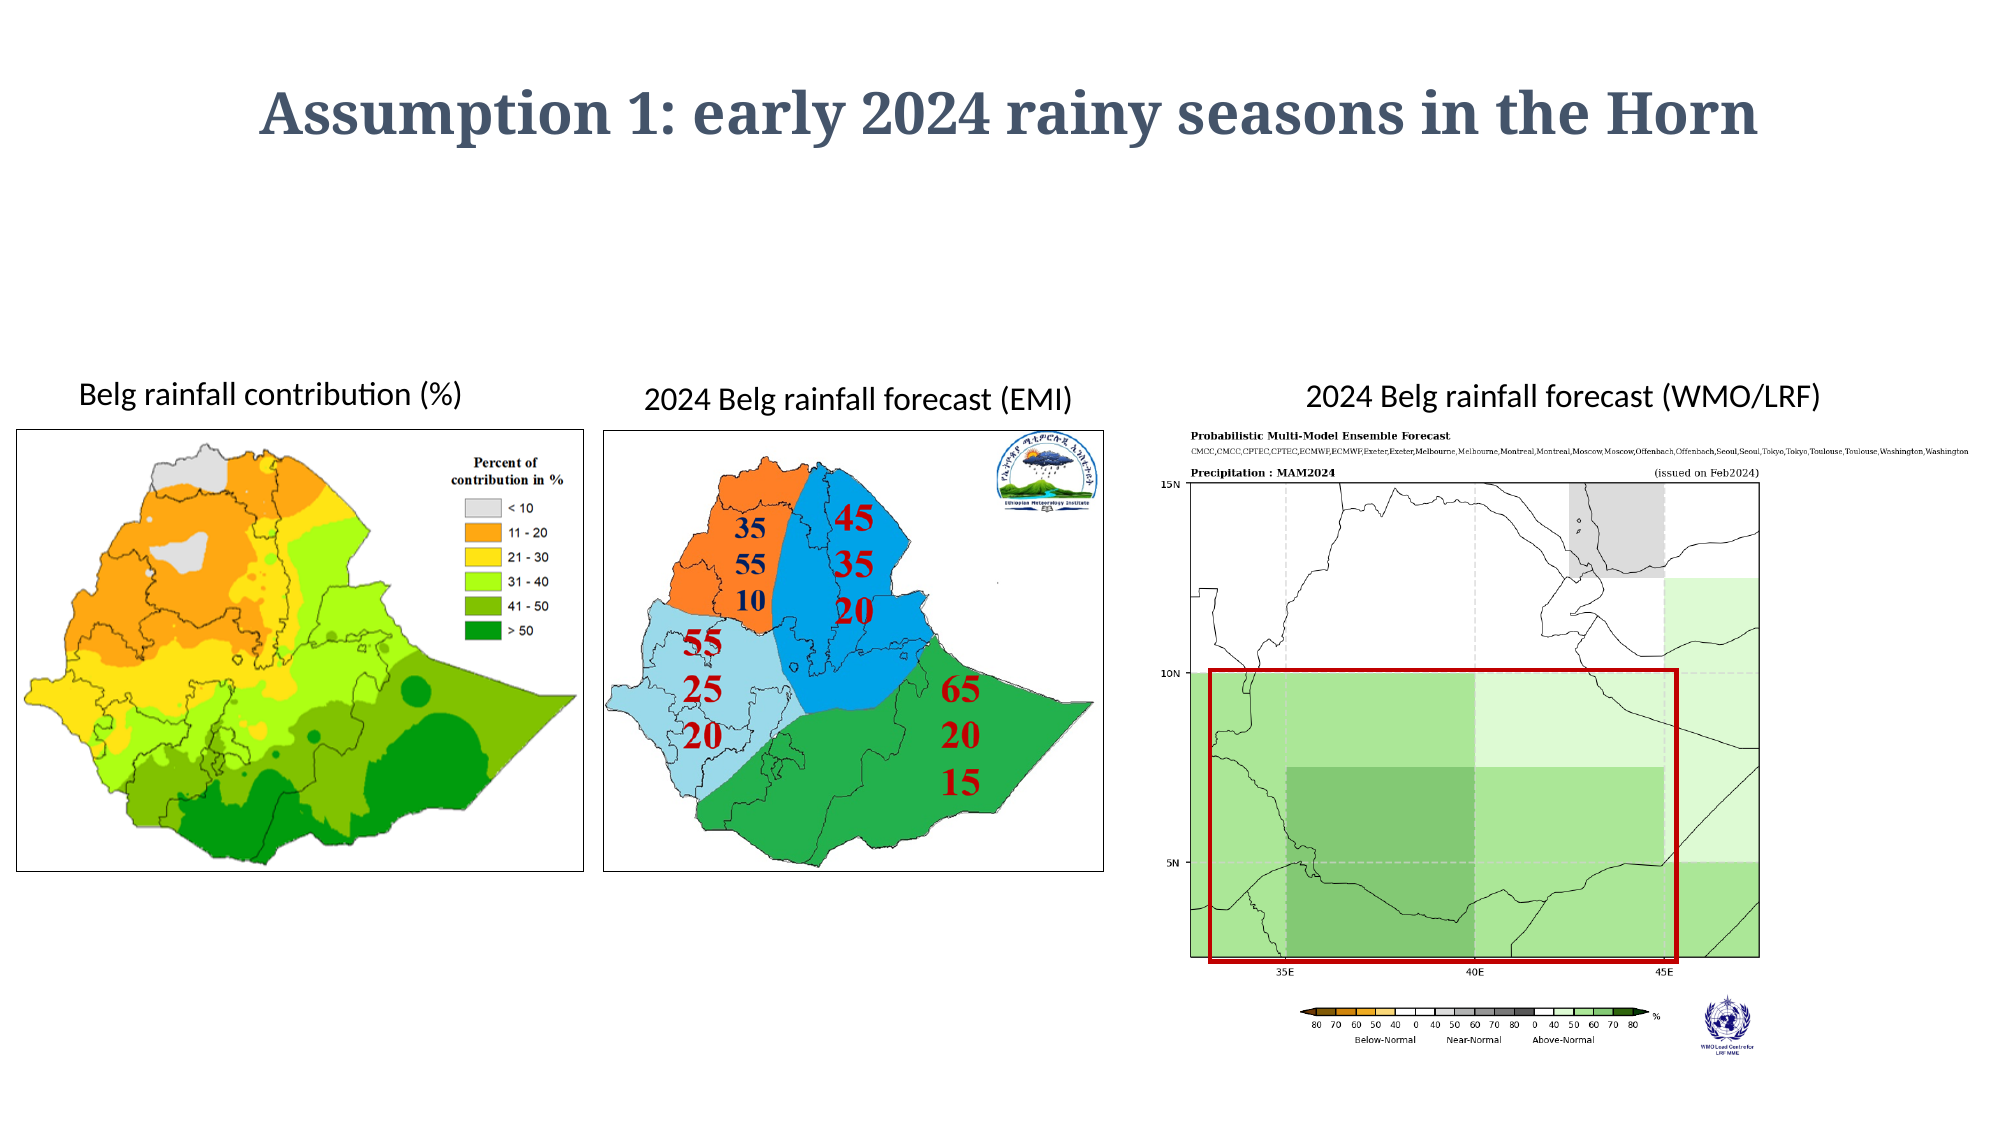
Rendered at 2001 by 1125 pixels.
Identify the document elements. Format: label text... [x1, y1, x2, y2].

text_box Belg rainfall contribution (%) [63, 364, 479, 420]
text_box 2024 Belg rainfall forecast (WMO/LRF) [1290, 366, 1838, 421]
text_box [16, 429, 584, 872]
picture [1149, 421, 1978, 1077]
text_box Assumption 1: early 2024 rainy seasons in the Horn [73, 76, 1945, 155]
text_box 2024 Belg rainfall forecast (EMI) [629, 369, 1089, 425]
picture [603, 430, 1104, 872]
